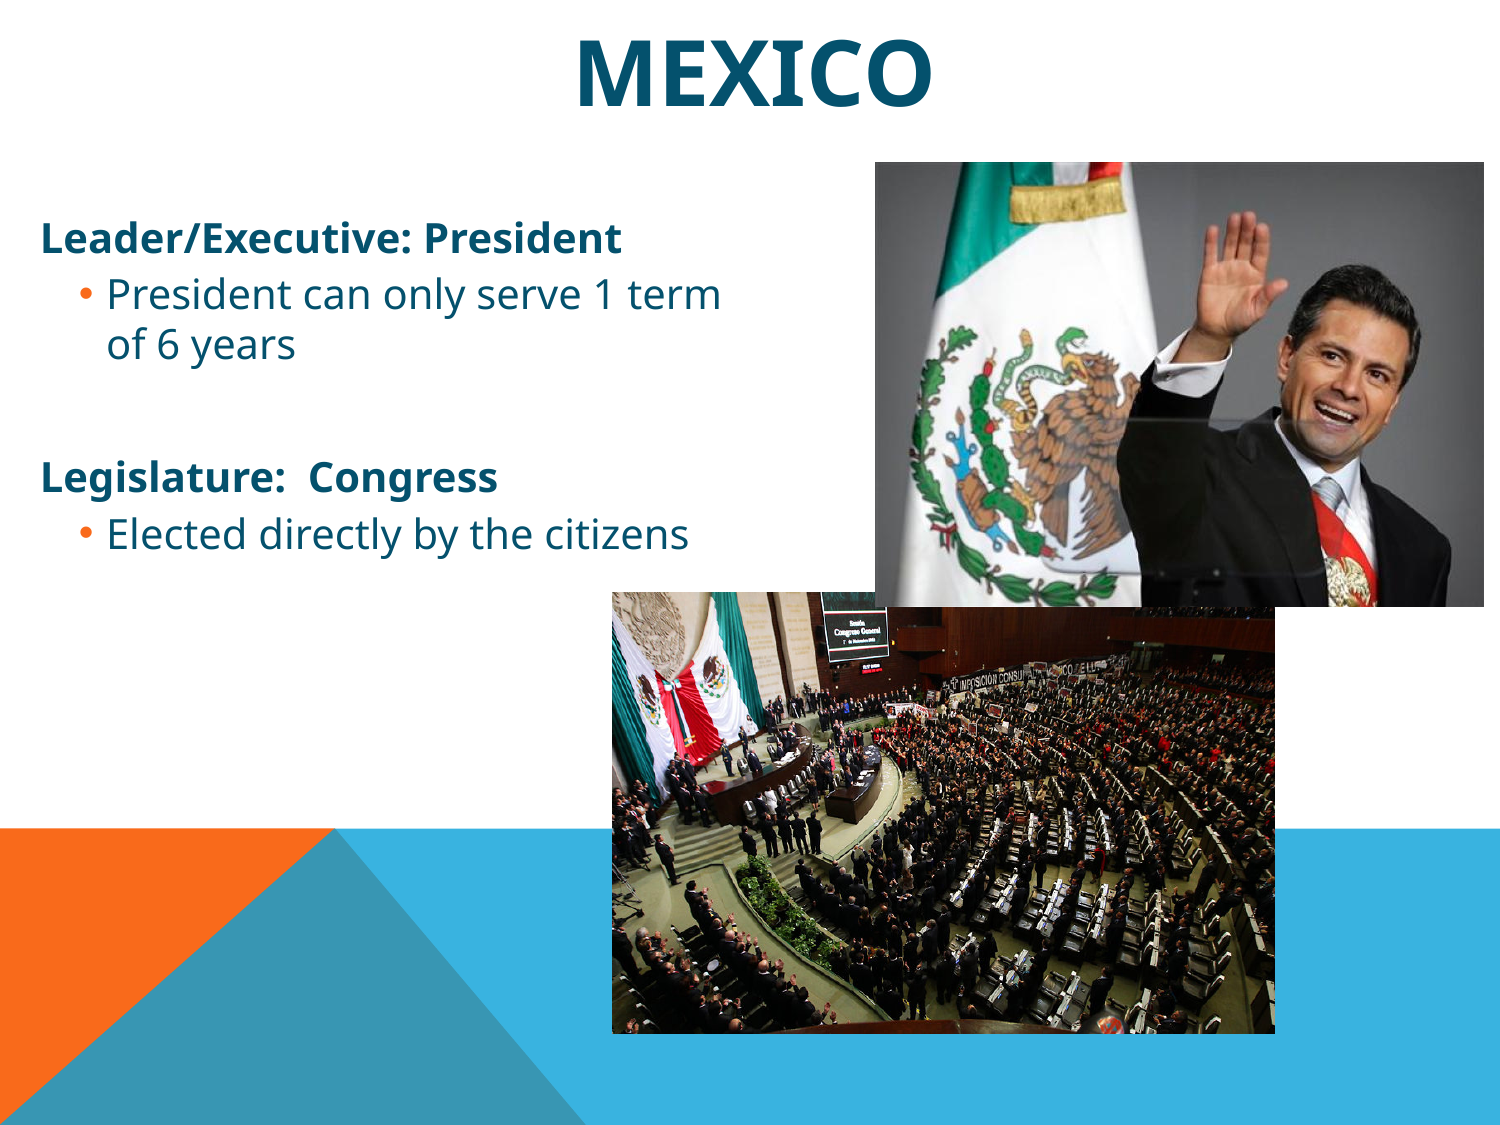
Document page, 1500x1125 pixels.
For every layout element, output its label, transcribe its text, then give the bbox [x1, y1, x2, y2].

picture [612, 162, 1484, 1034]
title Mexico [137, 24, 1372, 115]
list Leader/Executive: President President can only serve 1 term of 6 years Legislature: Congress Elected directly by the citizens [24, 137, 738, 813]
